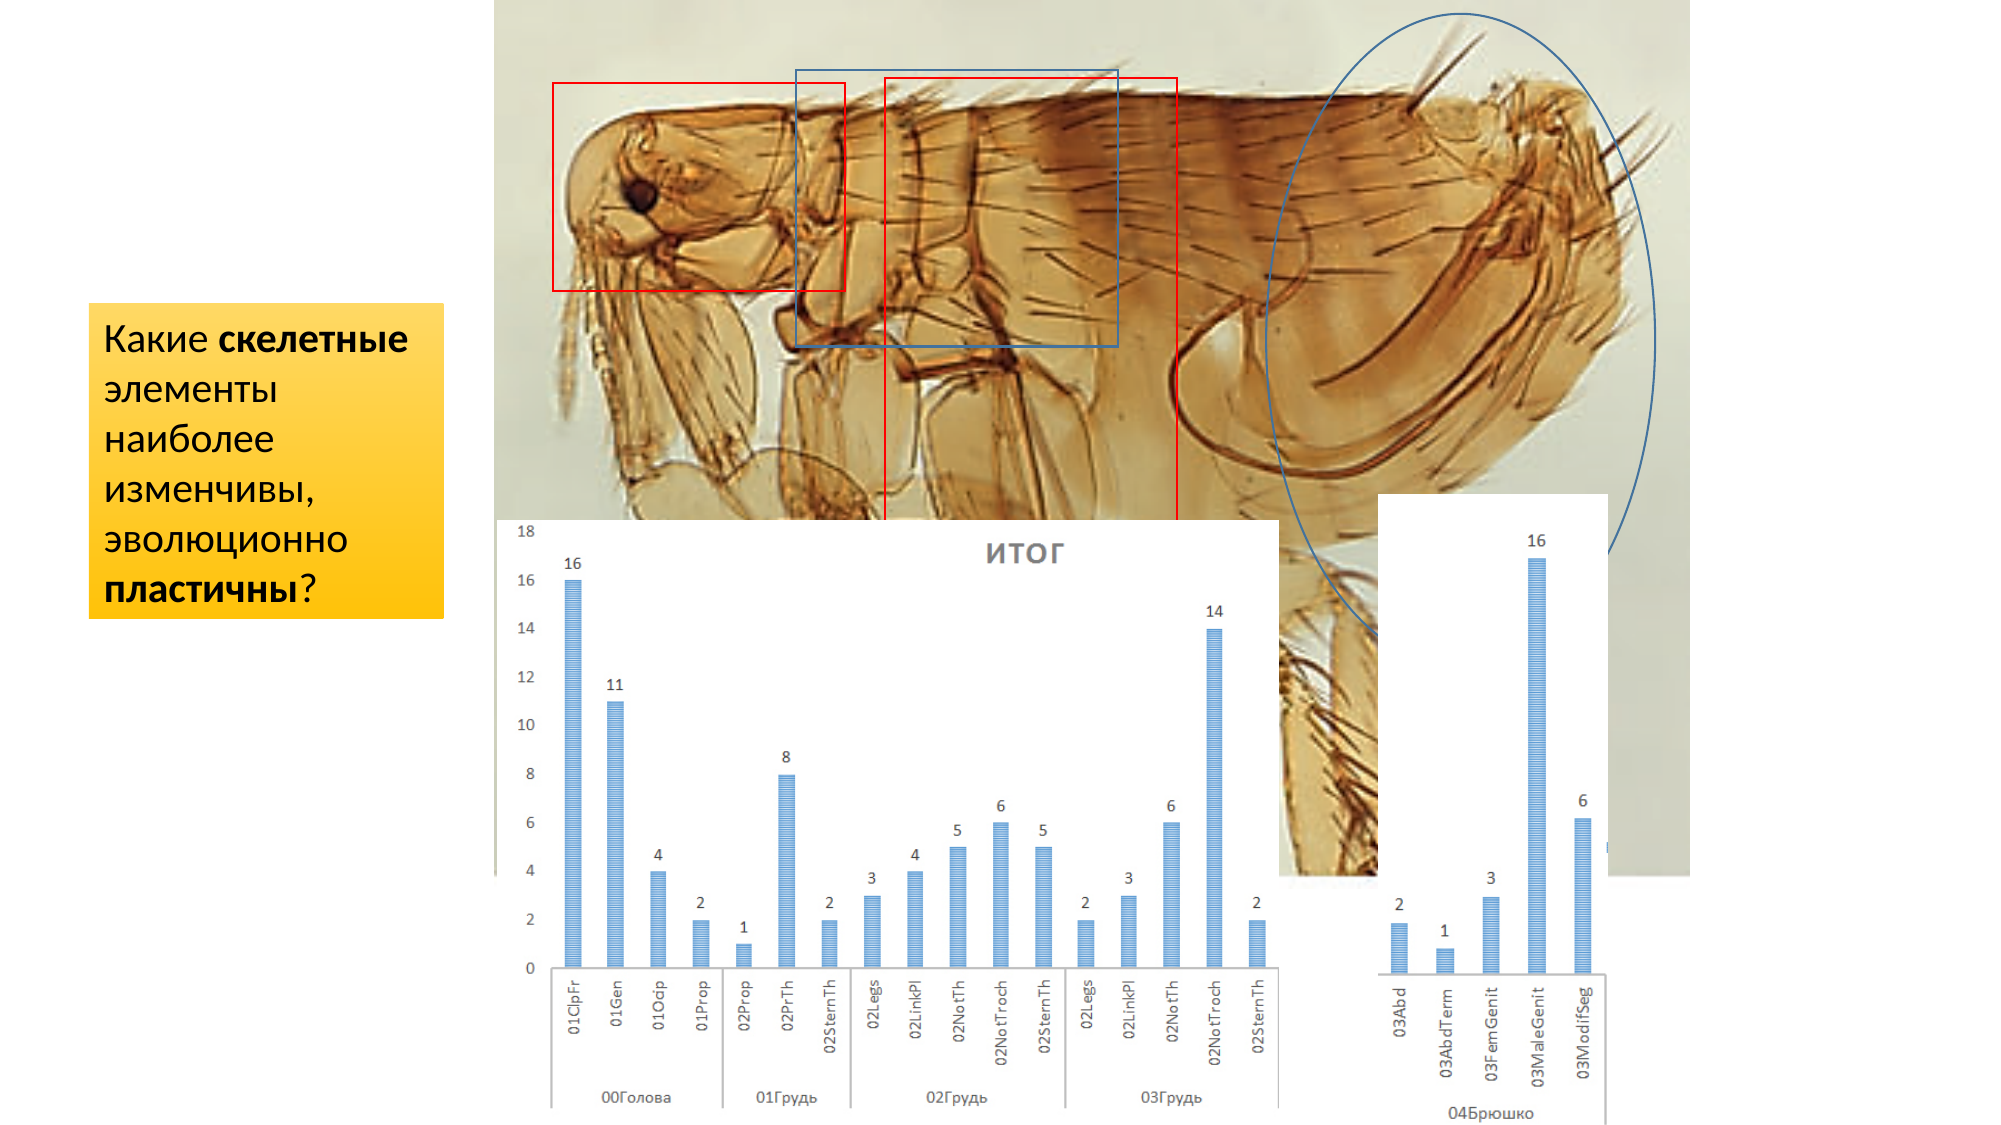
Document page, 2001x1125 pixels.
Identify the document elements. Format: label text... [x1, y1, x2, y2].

text_box Какие скелетные элементы наиболее изменчивы, эволюционно пластичны? [88, 303, 444, 619]
picture [497, 520, 1279, 1125]
picture [1378, 494, 1608, 1125]
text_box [493, 0, 1690, 889]
